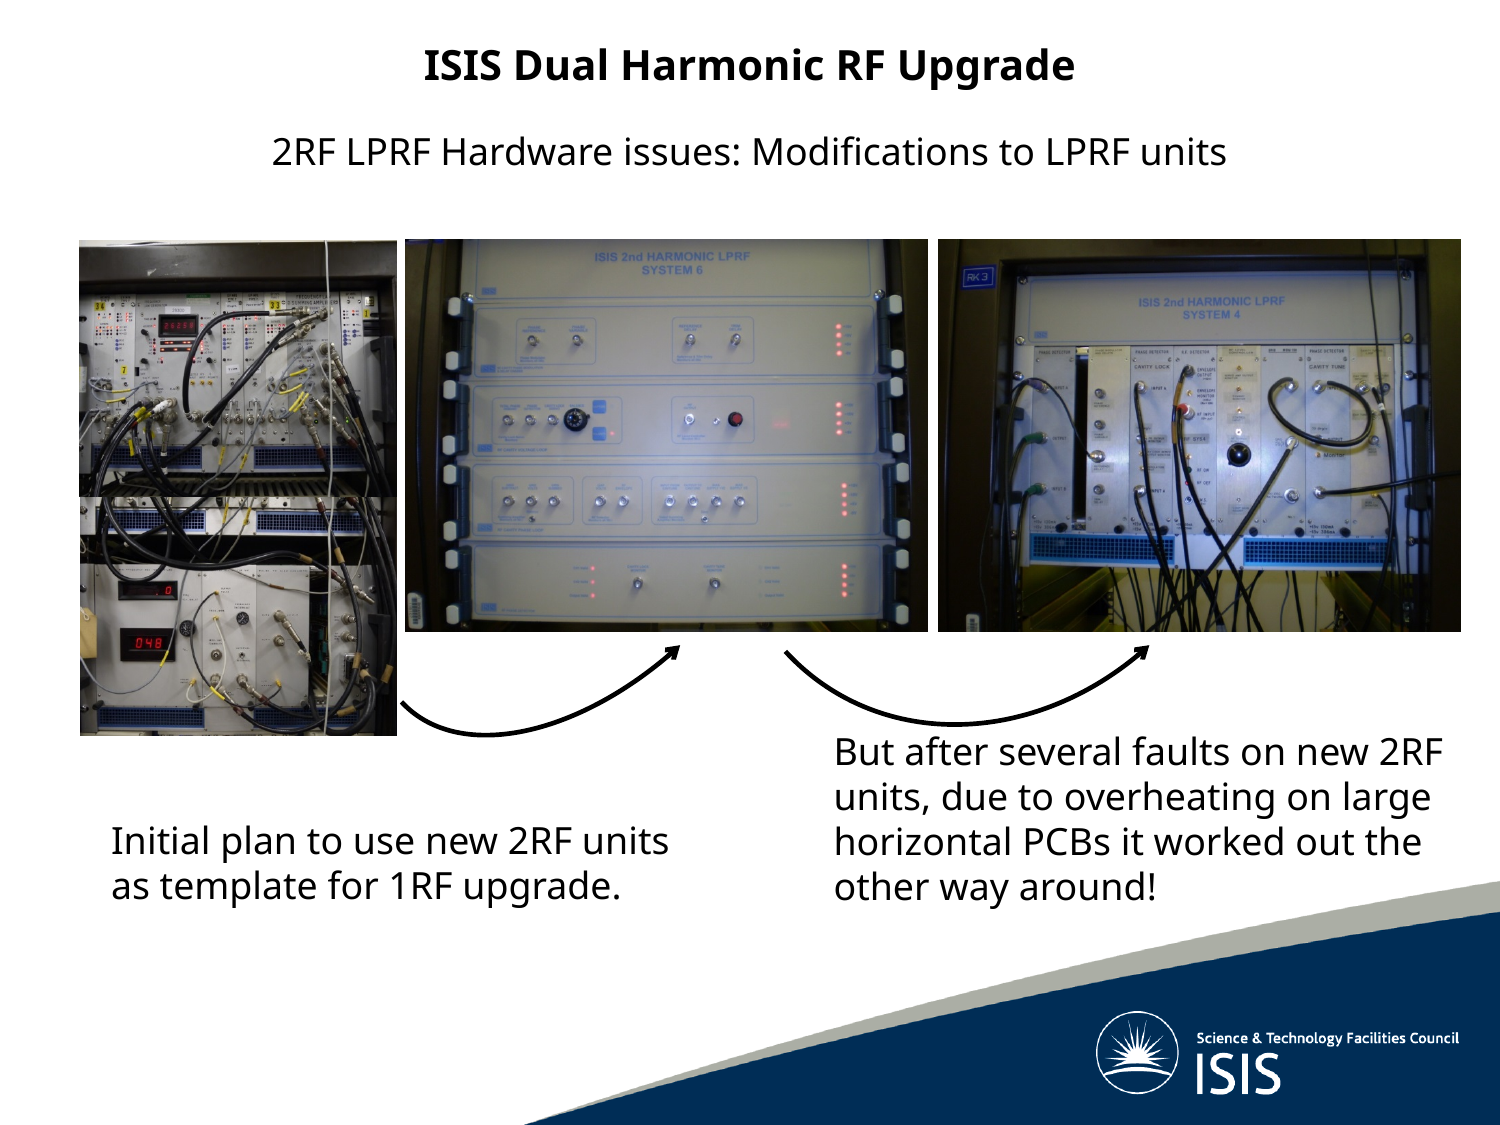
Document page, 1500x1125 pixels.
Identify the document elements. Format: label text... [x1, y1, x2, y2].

picture [938, 239, 1461, 632]
text_box Initial plan to use new 2RF units as template for 1RF upgrade. [96, 809, 716, 915]
text_box [402, 640, 681, 736]
picture [80, 491, 398, 736]
picture [405, 239, 928, 632]
picture [0, 879, 1500, 1125]
text_box ISIS Dual Harmonic RF Upgrade [0, 30, 1500, 95]
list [79, 240, 397, 497]
title 2RF LPRF Hardware issues: Modifications to LPRF units [0, 95, 1500, 252]
text_box [785, 634, 1150, 725]
text_box But after several faults on new 2RF units, due to overheating on large horizontal PCBs it worked out the other way around! [818, 707, 1481, 929]
